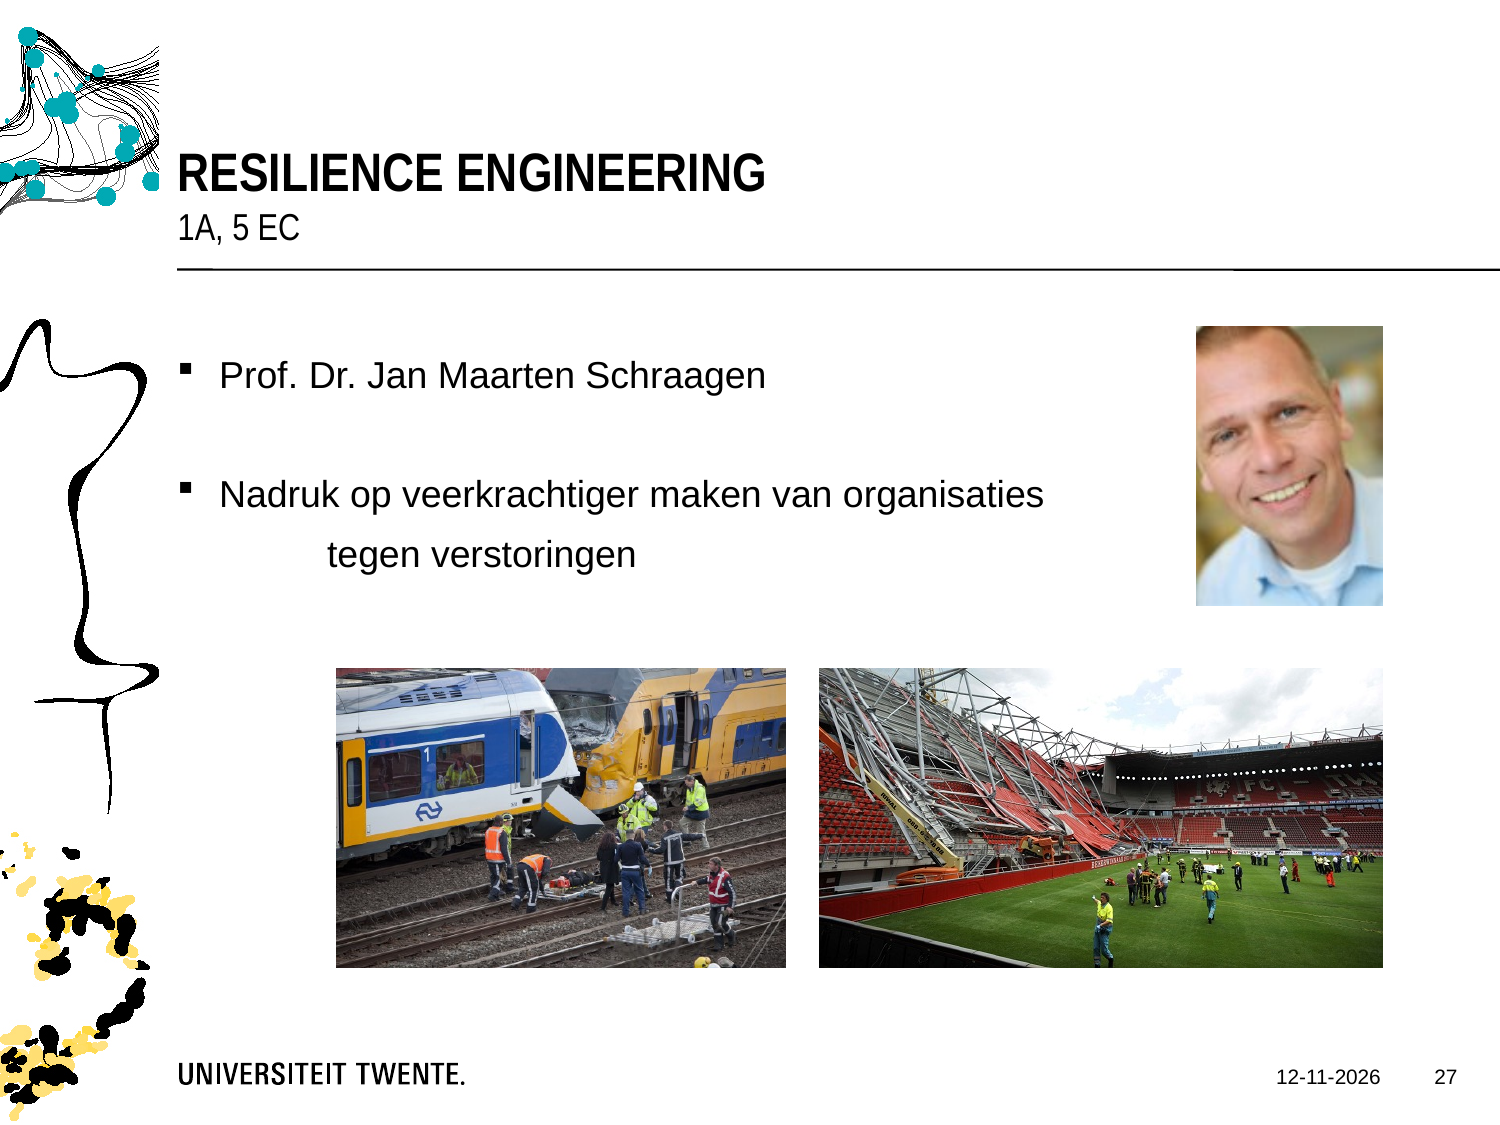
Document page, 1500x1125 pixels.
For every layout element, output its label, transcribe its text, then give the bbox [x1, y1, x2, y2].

picture [336, 668, 786, 968]
list 1A, 5 EC [177, 200, 1454, 249]
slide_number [1241, 1049, 1395, 1125]
picture [819, 668, 1383, 968]
list Prof. Dr. Jan Maarten Schraagen Nadruk op veerkrachtiger maken van organisaties tegen verstoringen [176, 336, 1458, 921]
list Resilience engineering [177, 81, 1454, 200]
slide_number 27 [1395, 1049, 1458, 1125]
picture [1195, 325, 1383, 606]
picture [0, 0, 159, 1125]
